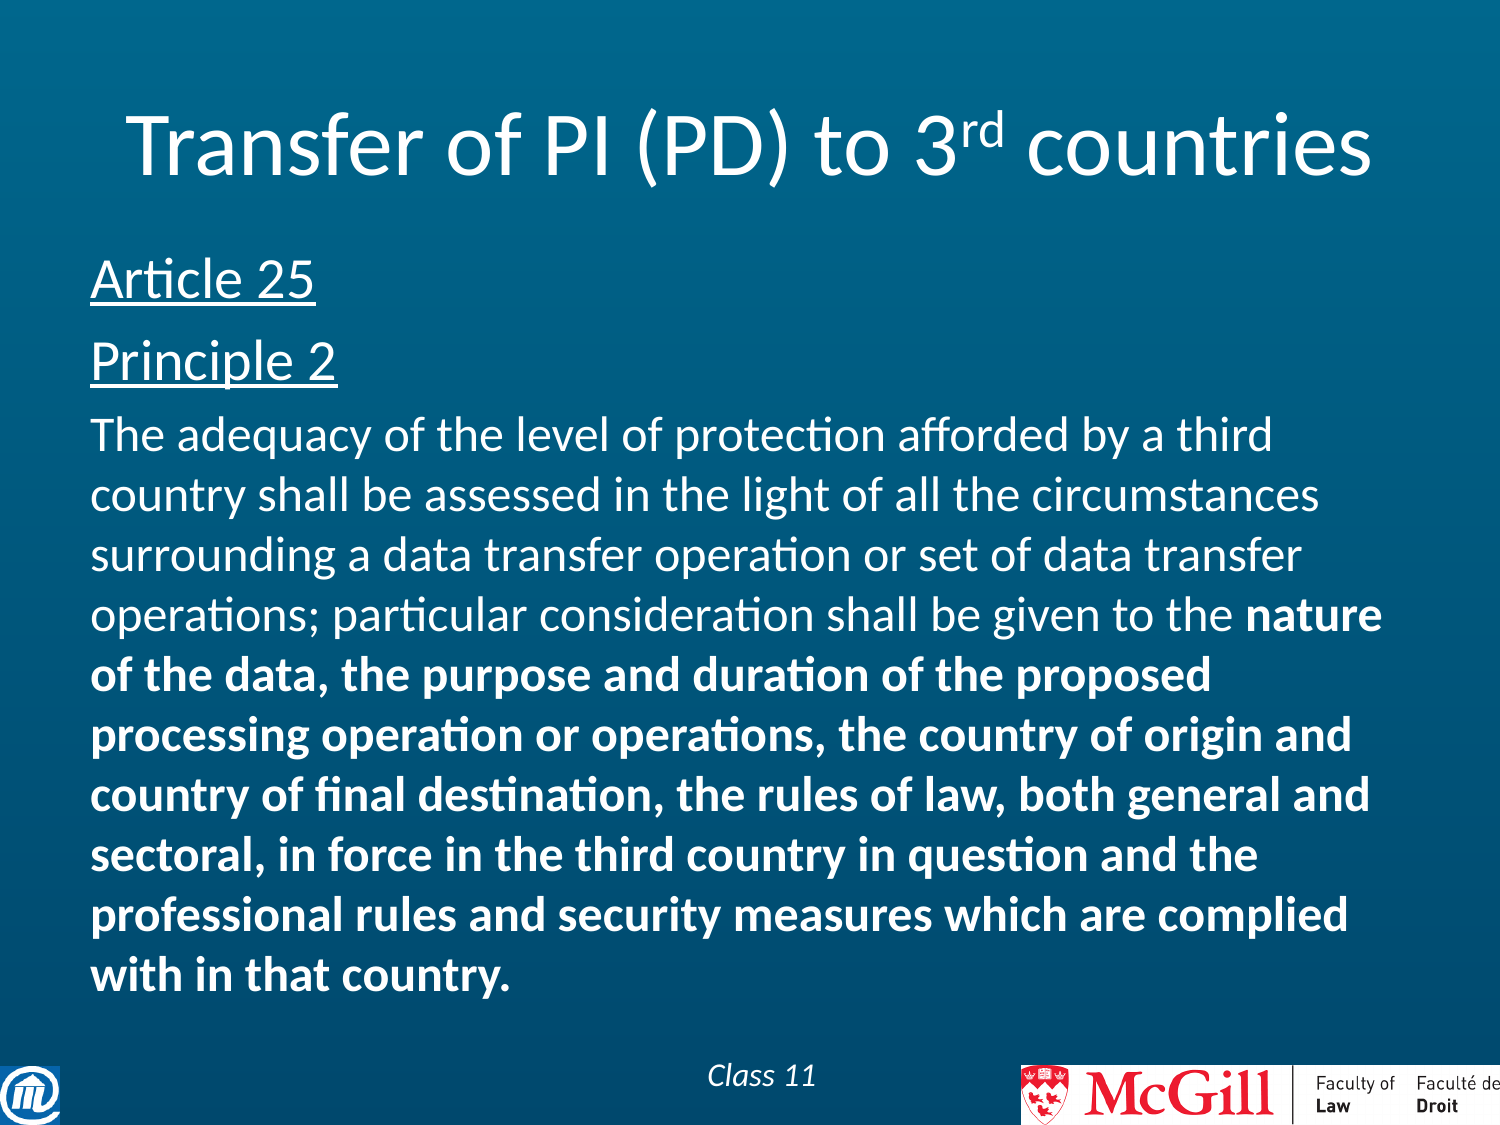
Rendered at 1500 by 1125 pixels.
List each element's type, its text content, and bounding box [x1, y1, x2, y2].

picture [0, 1067, 59, 1125]
footer Class 11 [490, 1042, 1034, 1103]
list Article 25 Principle 2 The adequacy of the level of protection afforded by a third country shall be assessed in the light of all the circumstances surrounding a data transfer operation or set of data transfer operations; particular consideration shall be given to the nature of the data, the purpose and duration of the proposed processing operation or operations, the country of origin and country of final destination, the rules of law, both general and sectoral, in force in the third country in question and the professional rules and security measures which are complied with in that country. [75, 232, 1425, 1005]
title Transfer of PI (PD) to 3rd countries [75, 45, 1425, 232]
picture [1022, 1066, 1500, 1125]
